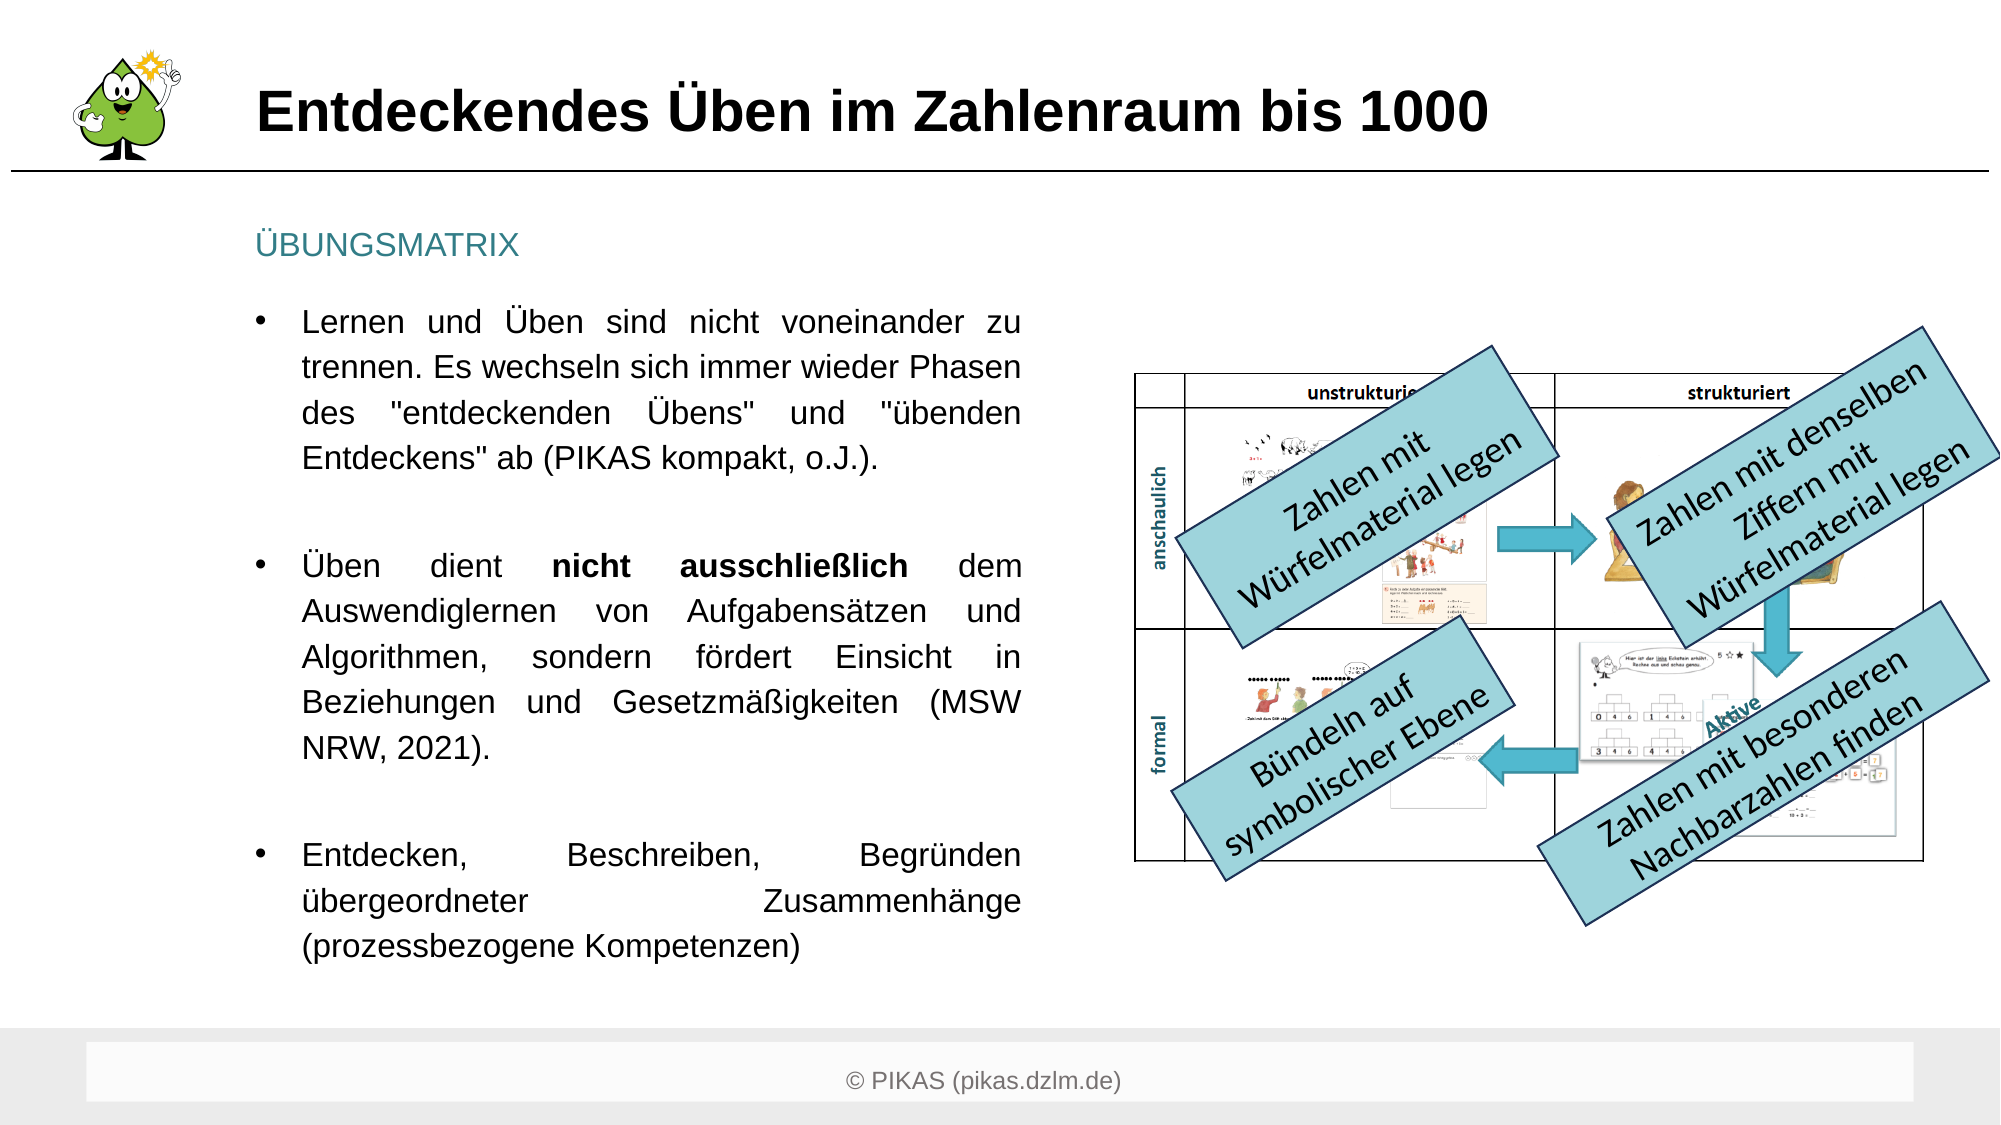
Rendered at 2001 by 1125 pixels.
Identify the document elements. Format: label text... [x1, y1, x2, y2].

title Entdeckendes Üben im Zahlenraum bis 1000 [239, 62, 1773, 162]
text_box Zahlen mit denselben Ziffern mit Würfelmaterial legen [1847, 325, 2000, 503]
picture [1131, 371, 1928, 864]
text_box Zahlen mit besonderen Nachbarzahlen finden [1928, 599, 1991, 720]
text_box Zahlen mit besonderen Nachbarzahlen finden [1547, 864, 1690, 928]
picture [55, 42, 198, 164]
list ÜBUNGSMATRIX [239, 195, 1773, 269]
text_box Bündeln auf symbolischer Ebene [1214, 864, 1256, 883]
text_box Zahlen mit Würfelmaterial legen [1448, 344, 1509, 371]
list Lernen und Üben sind nicht voneinander zu trennen. Es wechseln sich immer wieder Phasen des "entdeckenden Übens" und "übenden Entdeckens" ab (PIKAS kompakt, o.J.). Üben dient nicht ausschließlich dem Auswendiglernen von Aufgabensätzen und Algorithmen, sondern fördert Einsicht in Beziehungen und Gesetzmäßigkeiten (MSW NRW, 2021). Entdecken, Beschreiben, Begründen übergeordneter Zusammenhänge (prozessbezogene Kompetenzen) [239, 286, 1038, 1012]
